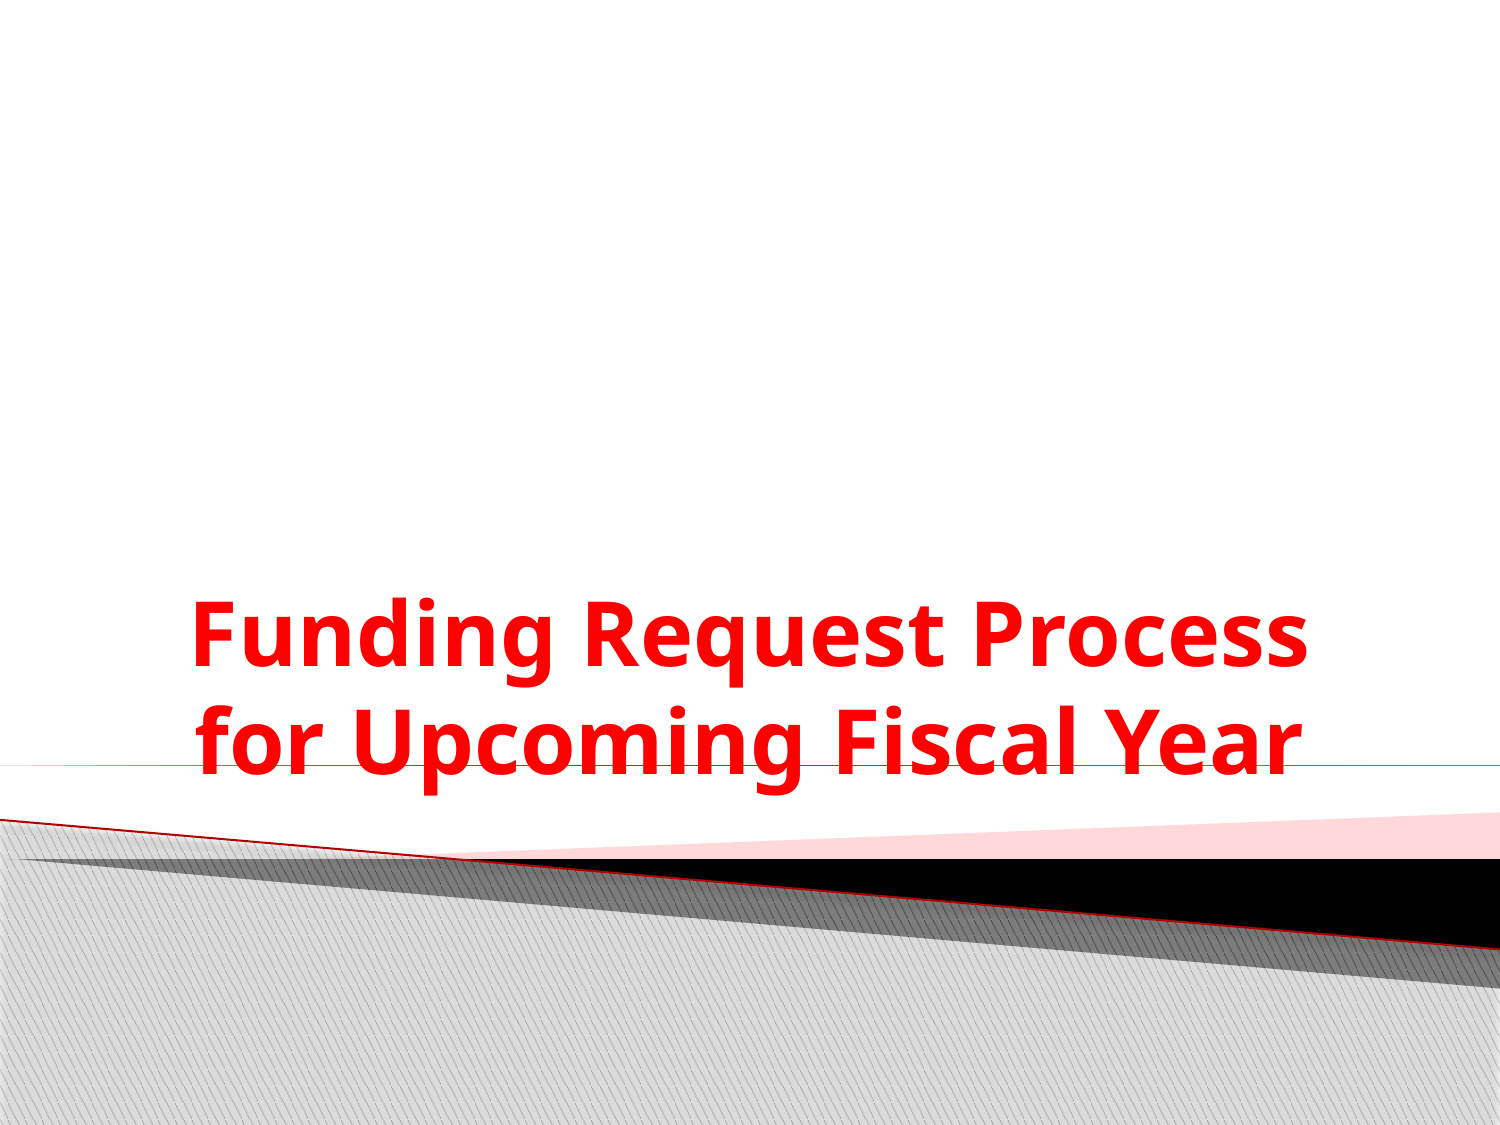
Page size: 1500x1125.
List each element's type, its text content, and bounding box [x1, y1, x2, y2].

picture [5, 859, 1500, 989]
title Funding Request Process for Upcoming Fiscal Year [112, 237, 1388, 800]
